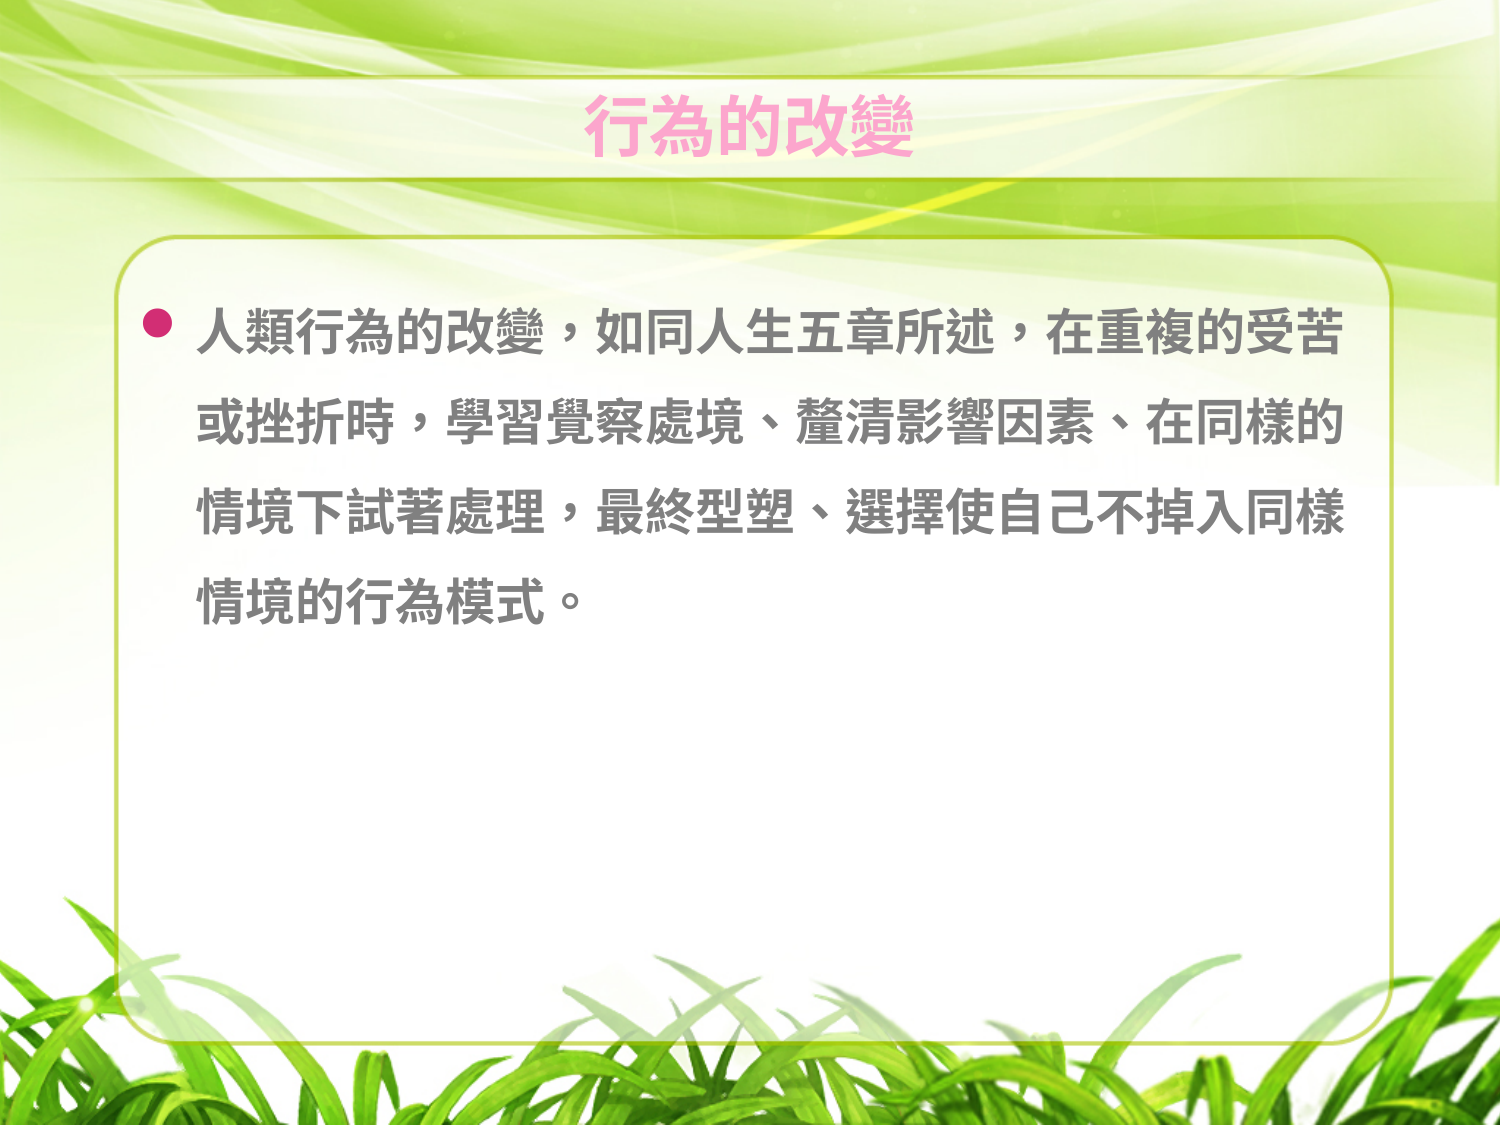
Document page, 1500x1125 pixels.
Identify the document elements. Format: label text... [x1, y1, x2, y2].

title 行為的改變 [440, 54, 1060, 196]
picture [0, 0, 1500, 1125]
list 人類行為的改變，如同人生五章所述，在重複的受苦或挫折時，學習覺察處境、釐清影響因素、在同樣的情境下試著處理，最終型塑、選擇使自己不掉入同樣情境的行為模式。 [123, 262, 1388, 1005]
